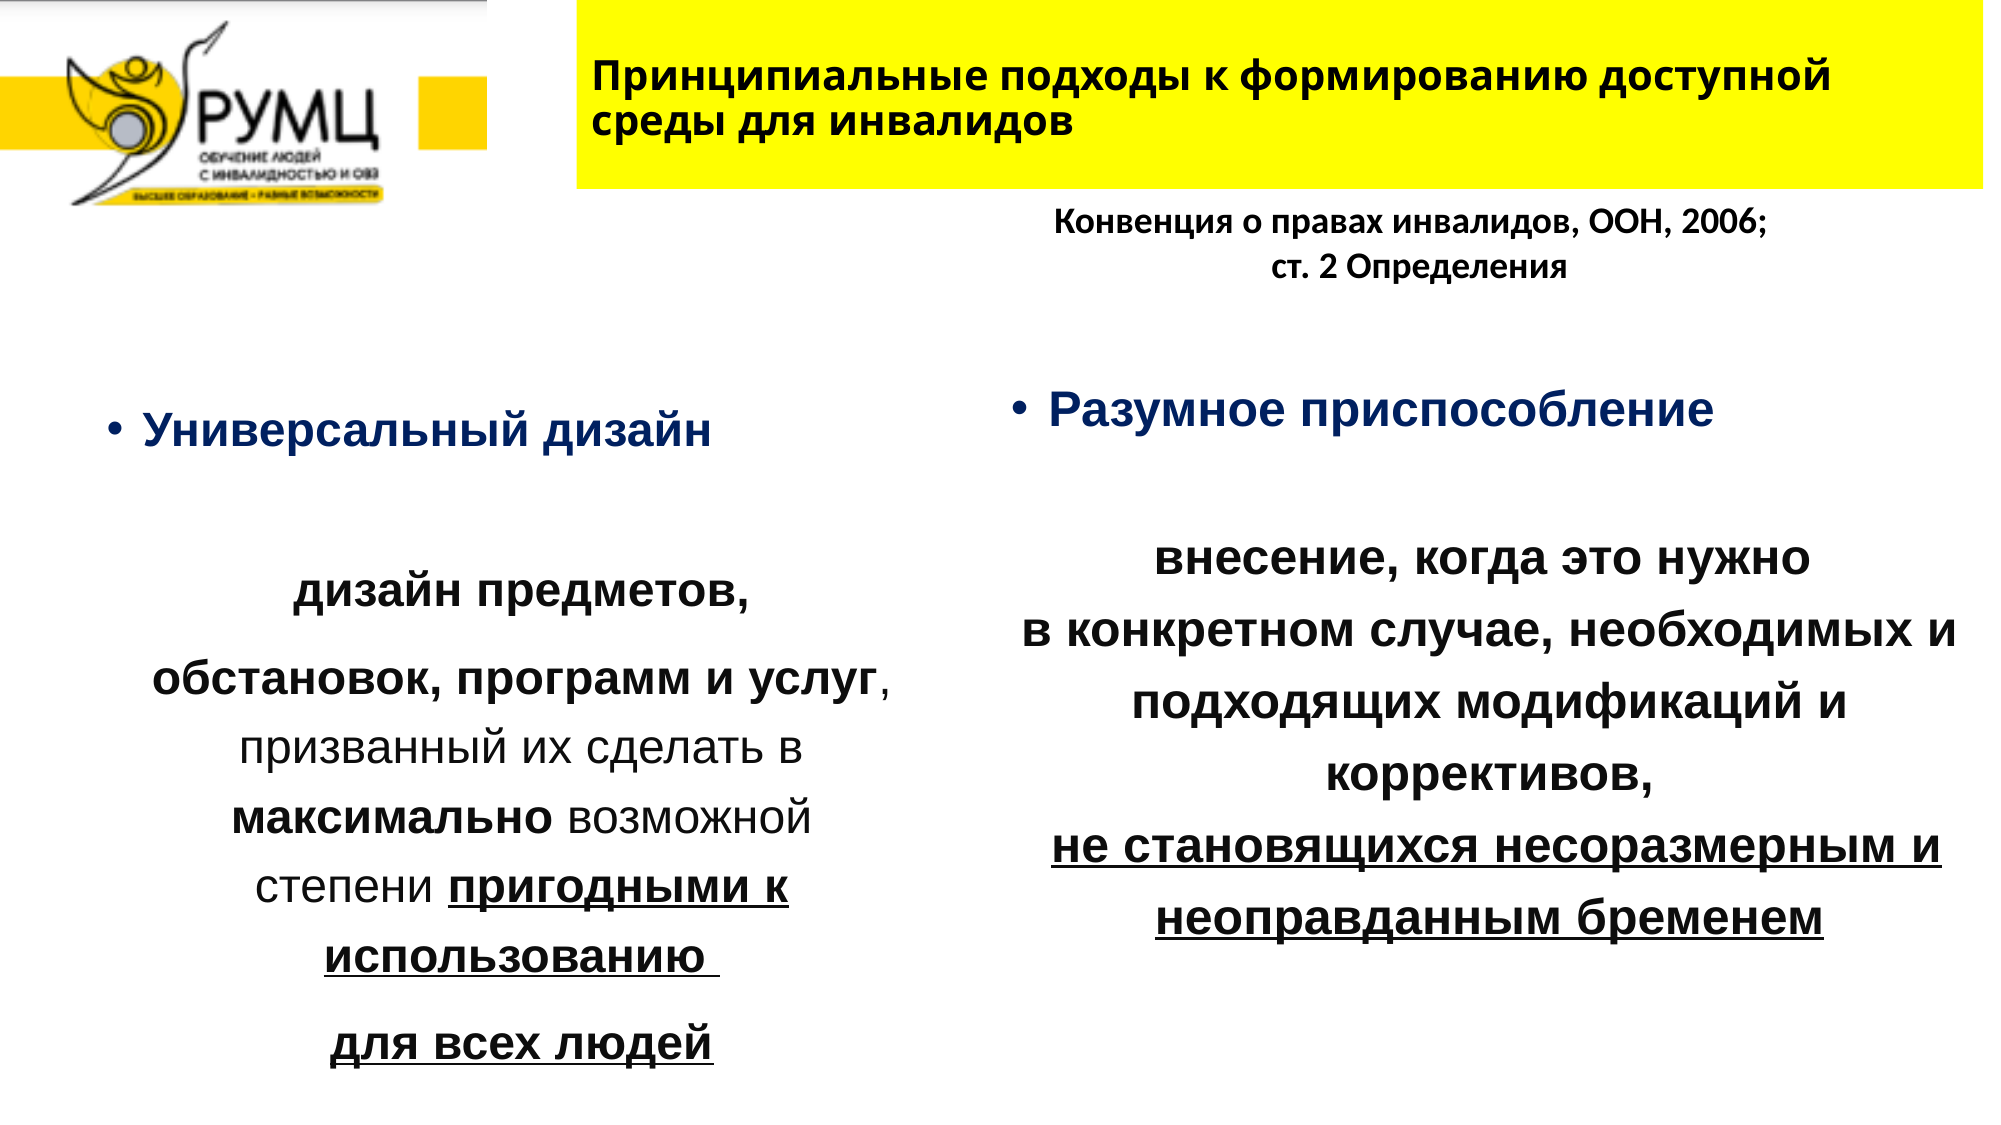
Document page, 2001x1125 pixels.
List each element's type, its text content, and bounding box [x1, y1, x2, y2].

title Принципиальные подходы к формированию доступной среды для инвалидов [576, 0, 1984, 189]
list Разумное приспособление внесение, когда это нужно в конкретном случае, необходимых и подходящих модификаций и коррективов, не становящихся несоразмерным и неоправданным бременем [995, 295, 1984, 1064]
text_box Конвенция о правах инвалидов, ООН, 2006; ст. 2 Определения [1000, 188, 1840, 294]
list Универсальный дизайн дизайн предметов, обстановок, программ и услуг, призванный их сделать в максимально возможной степени пригодными к использованию для всех людей [91, 335, 909, 1078]
picture [0, 0, 487, 244]
